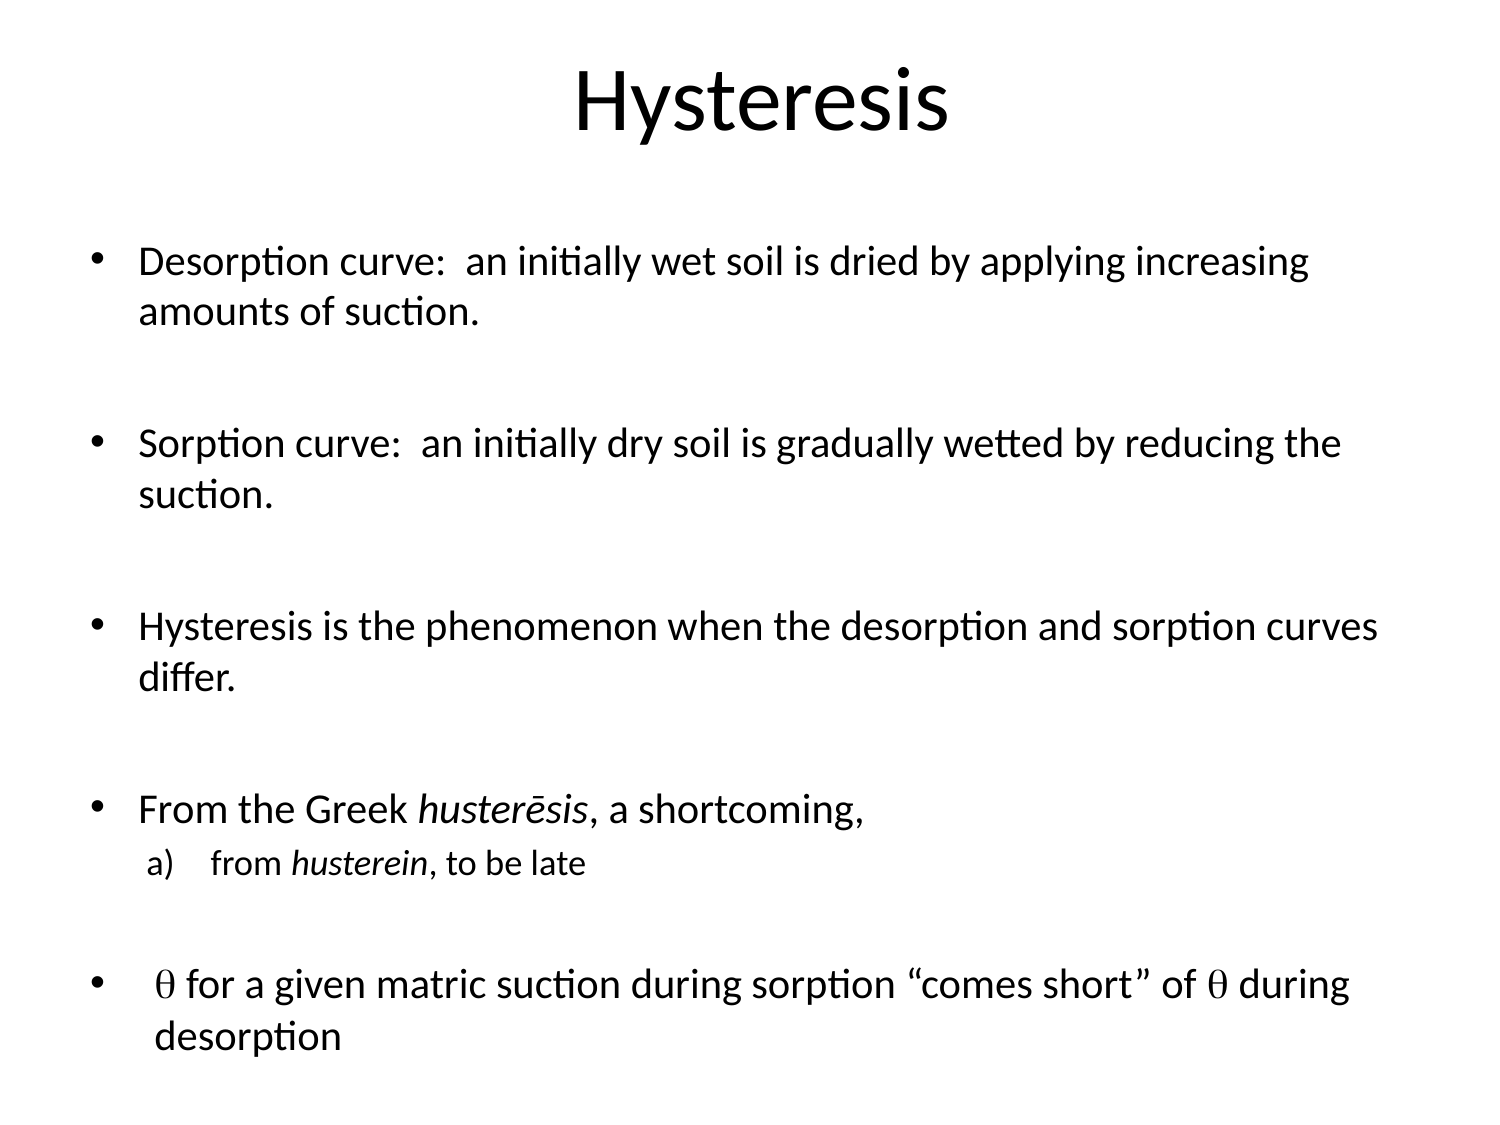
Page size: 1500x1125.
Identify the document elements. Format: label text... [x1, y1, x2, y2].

list Desorption curve: an initially wet soil is dried by applying increasing amounts of suction. Sorption curve: an initially dry soil is gradually wetted by reducing the suction. Hysteresis is the phenomenon when the desorption and sorption curves differ. From the Greek husterēsis, a shortcoming, from husterein, to be late  for a given matric suction during sorption “comes short” of  during desorption [75, 224, 1425, 1075]
title Hysteresis [87, 0, 1438, 188]
